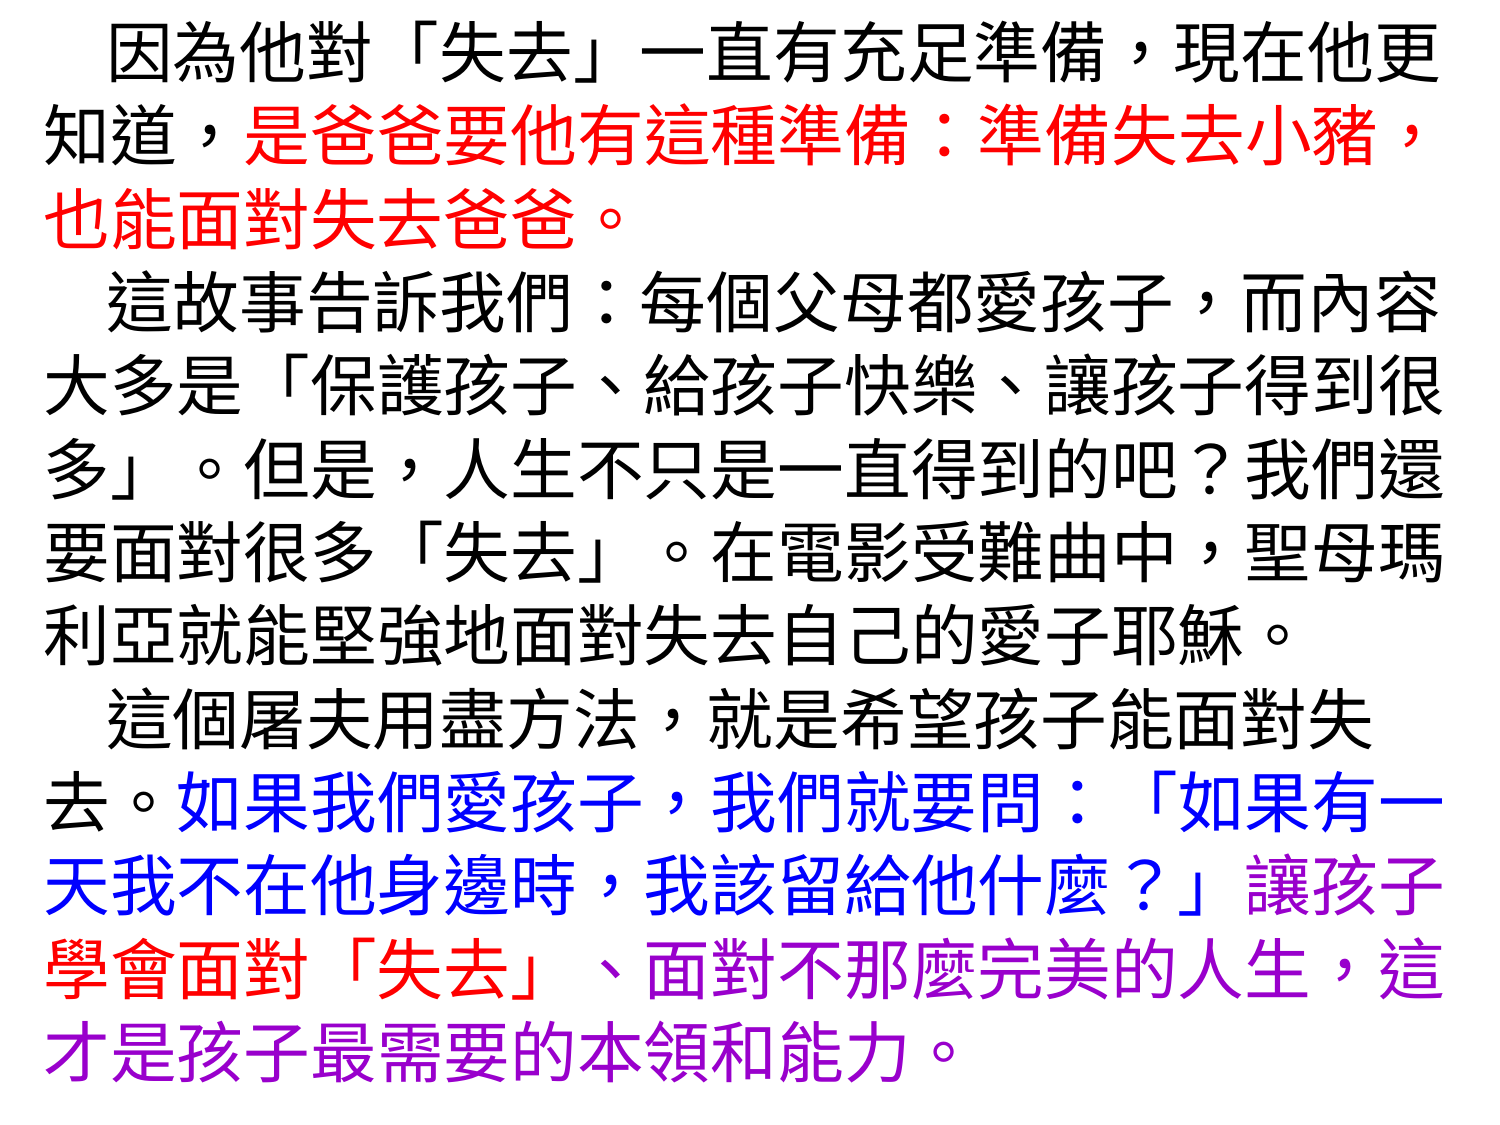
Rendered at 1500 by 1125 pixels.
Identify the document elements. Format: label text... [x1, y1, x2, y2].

list 因為他對「失去」一直有充足準備，現在他更知道，是爸爸要他有這種準備：準備失去小豬，也能面對失去爸爸。 這故事告訴我們：每個父母都愛孩子，而內容大多是「保護孩子、給孩子快樂、讓孩子得到很多」。但是，人生不只是一直得到的吧？我們還要面對很多「失去」。在電影受難曲中，聖母瑪利亞就能堅強地面對失去自己的愛子耶穌。 這個屠夫用盡方法，就是希望孩子能面對失去。如果我們愛孩子，我們就要問：「如果有一天我不在他身邊時，我該留給他什麼？」讓孩子學會面對「失去」、面對不那麼完美的人生，這才是孩子最需要的本領和能力。 [0, 0, 1500, 1125]
